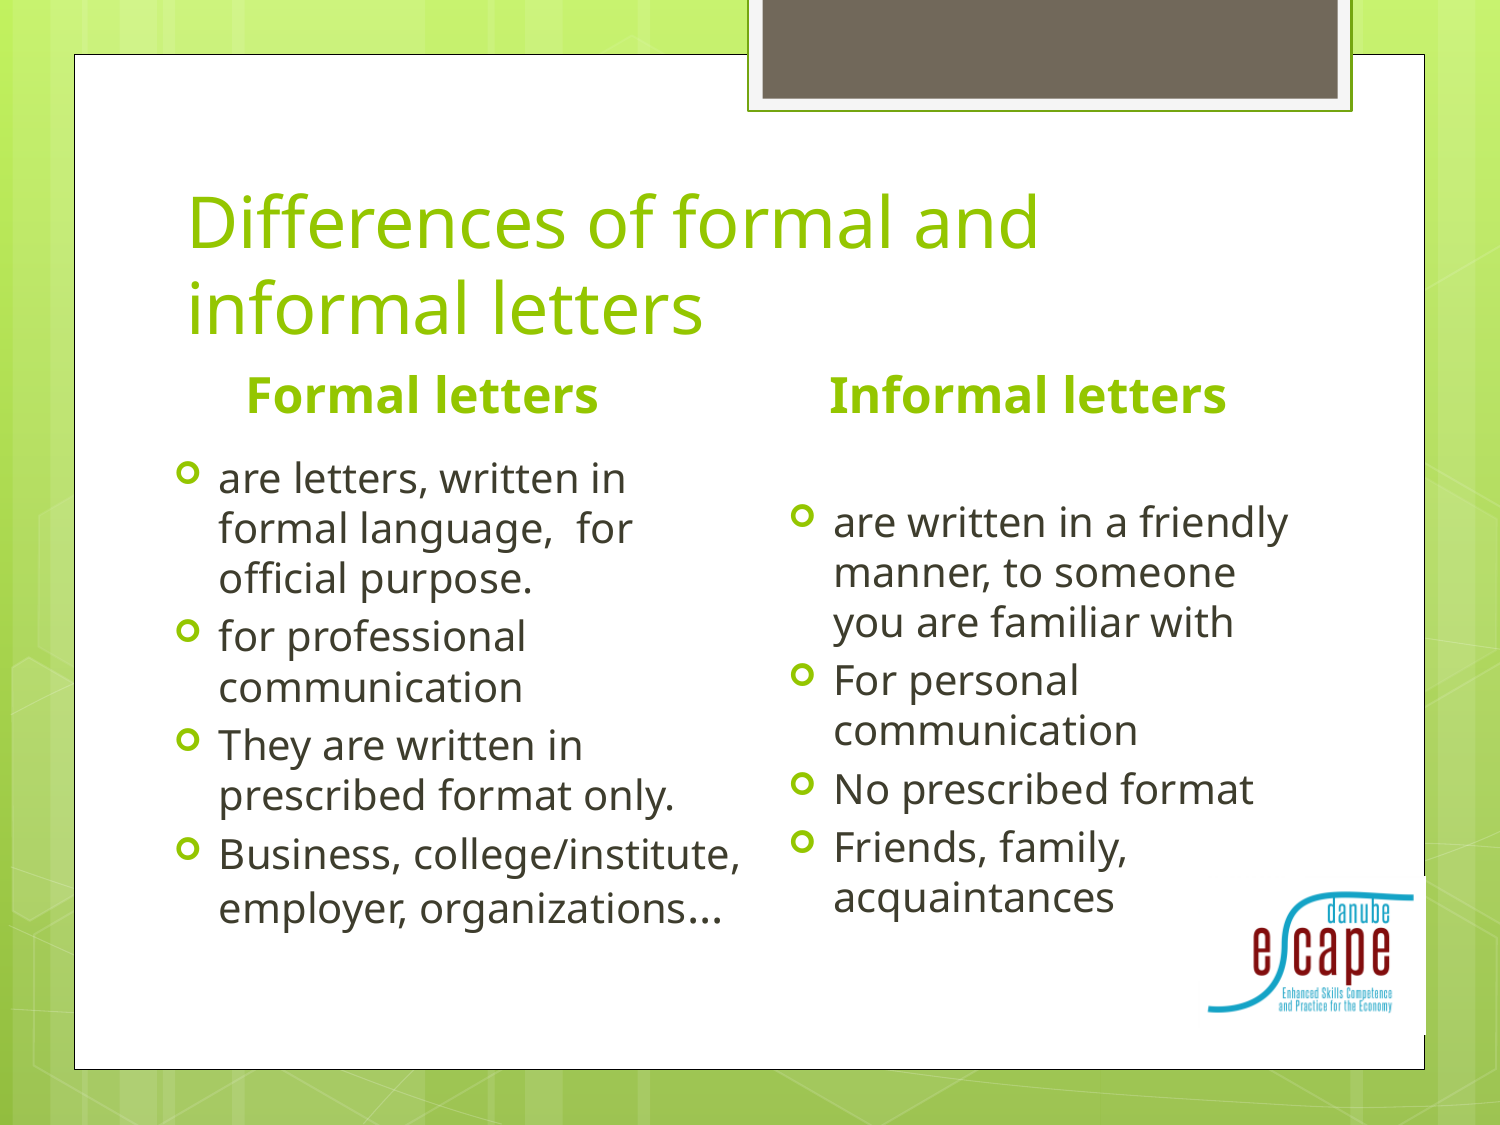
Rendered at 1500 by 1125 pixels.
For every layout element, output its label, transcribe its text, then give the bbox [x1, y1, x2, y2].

list are written in a friendly manner, to someone you are familiar with For personal communication No prescribed format Friends, family, acquaintances [761, 487, 1323, 954]
title Differences of formal and informal letters [171, 168, 1324, 357]
list Informal letters [814, 326, 1316, 432]
list Formal letters [230, 326, 732, 432]
list are letters, written in formal language, for official purpose. for professional communication They are written in prescribed format only. Business, college/institute, employer, organizations... [147, 444, 762, 988]
picture [1198, 876, 1426, 1036]
